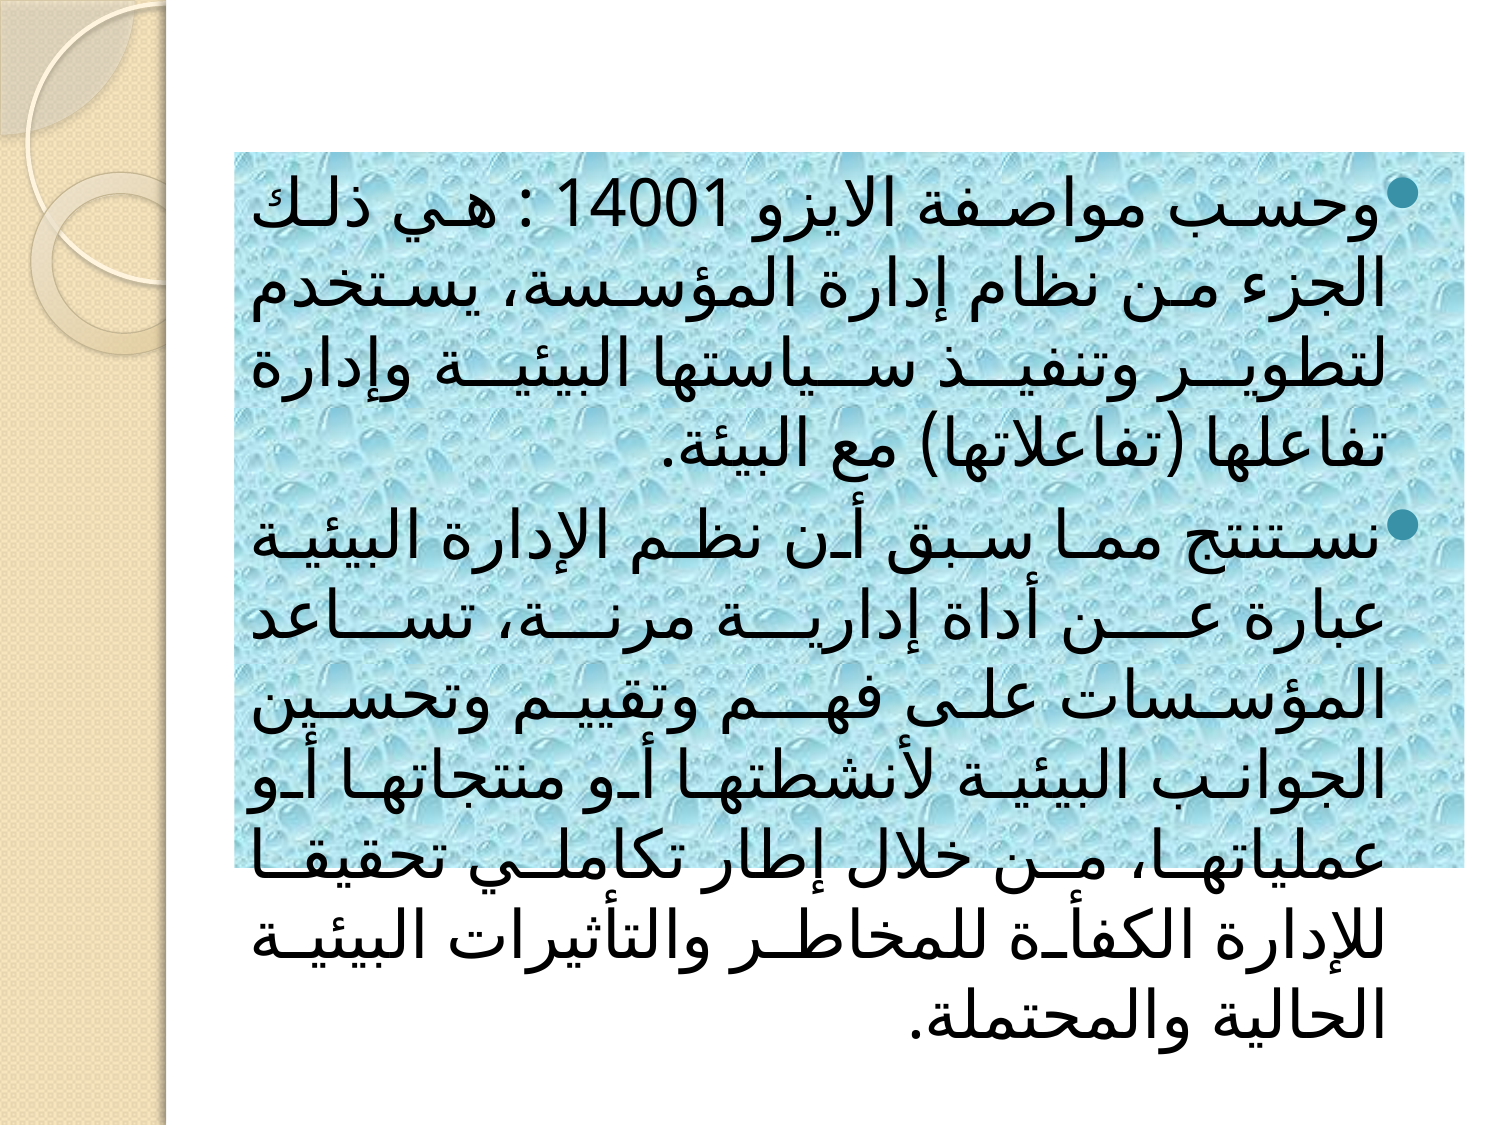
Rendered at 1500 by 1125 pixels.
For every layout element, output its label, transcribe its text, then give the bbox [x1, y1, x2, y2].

list وحسب مواصفة الايزو 14001 : هي ذلك الجزء من نظام إدارة المؤسسة، يستخدم لتطوير وتنفيذ سياستها البيئية وإدارة تفاعلها (تفاعلاتها) مع البيئة. نستنتج مما سبق أن نظم الإدارة البيئية عبارة عـن أداة إدارية مرنة، تساعد المؤسسات على فهــم وتقييم وتحسين الجوانب البيئية لأنشطتها أو منتجاتها أو عملياتها، من خلال إطار تكاملي تحقيقا للإدارة الكفأة للمخاطر والتأثيرات البيئية الحالية والمحتملة. [234, 152, 1465, 868]
